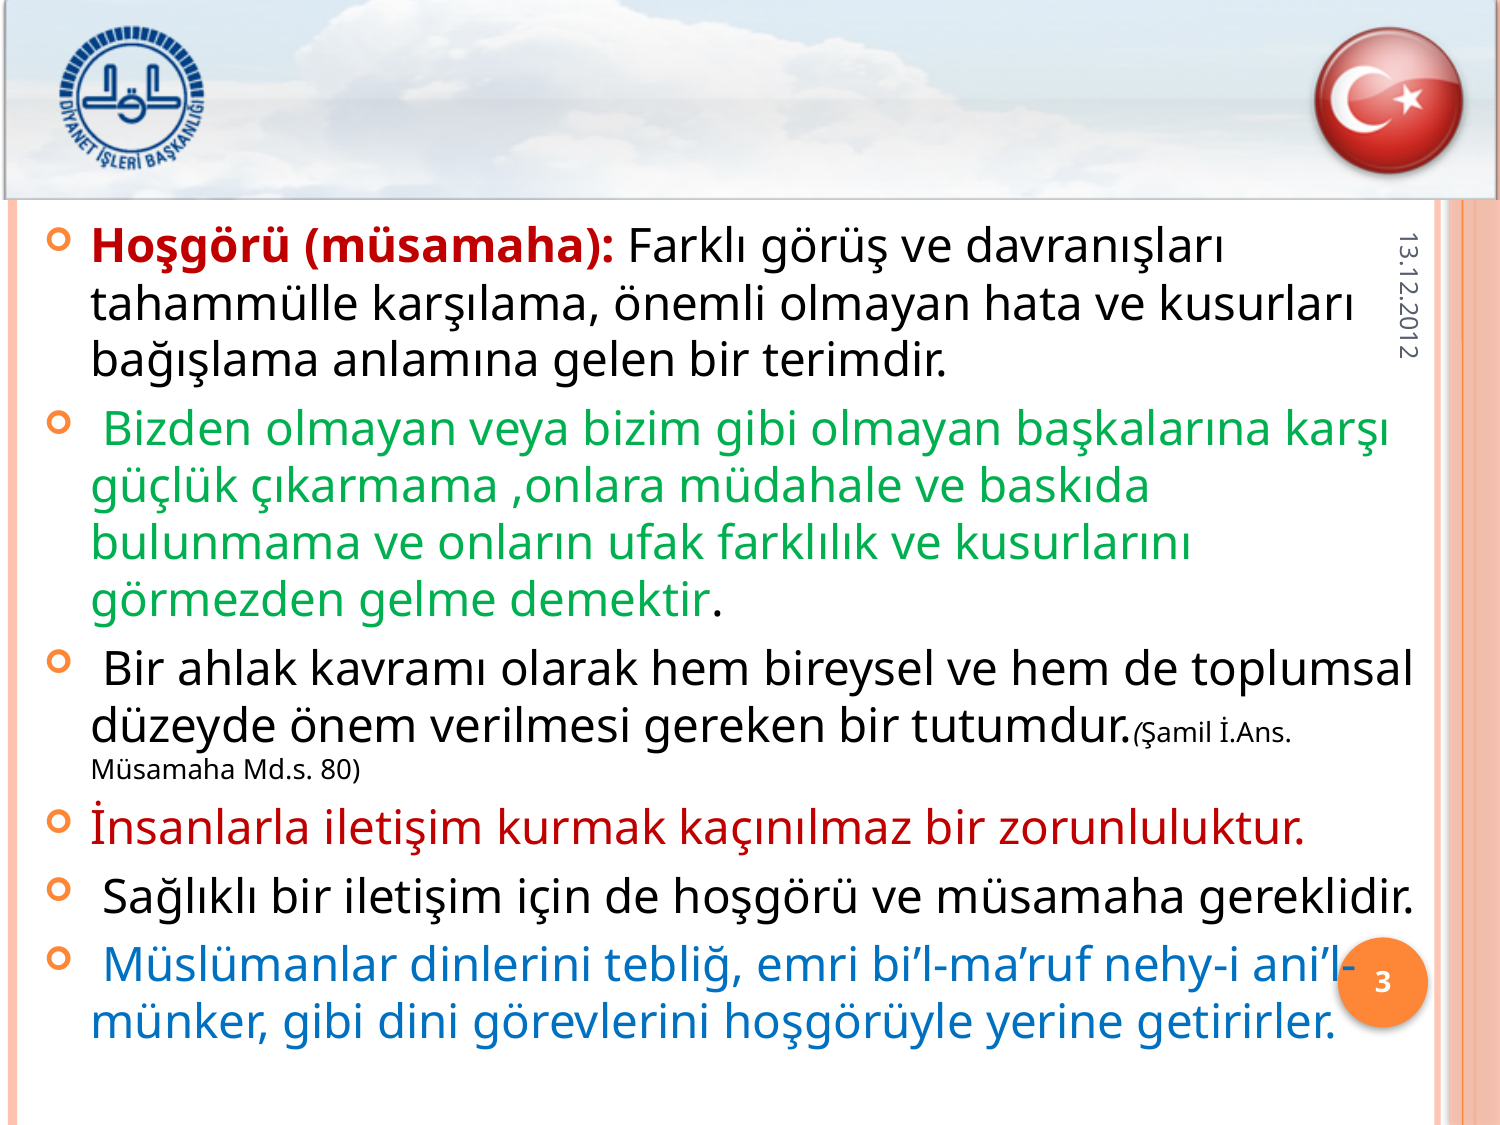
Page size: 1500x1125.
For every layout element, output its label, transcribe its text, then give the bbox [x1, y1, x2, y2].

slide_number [1378, 208, 1442, 374]
slide_number 3 [1333, 940, 1434, 1027]
list Hoşgörü (müsamaha): Farklı görüş ve davranışları tahammülle karşılama, önemli olmayan hata ve kusurları bağışlama anlamına gelen bir terimdir. Bizden olmayan veya bizim gibi olmayan başkalarına karşı güçlük çıkarmama ,onlara müdahale ve baskıda bulunmama ve onların ufak farklılık ve kusurlarını görmezden gelme demektir. Bir ahlak kavramı olarak hem bireysel ve hem de toplumsal düzeyde önem verilmesi gereken bir tutumdur.(Şamil İ.Ans. Müsamaha Md.s. 80) İnsanlarla iletişim kurmak kaçınılmaz bir zorunluluktur. Sağlıklı bir iletişim için de hoşgörü ve müsamaha gereklidir. Müslümanlar dinlerini tebliğ, emri bi’l-ma’ruf nehy-i ani’l-münker, gibi dini görevlerini hoşgörüyle yerine getirirler. [29, 208, 1436, 1067]
picture [0, 0, 1500, 200]
